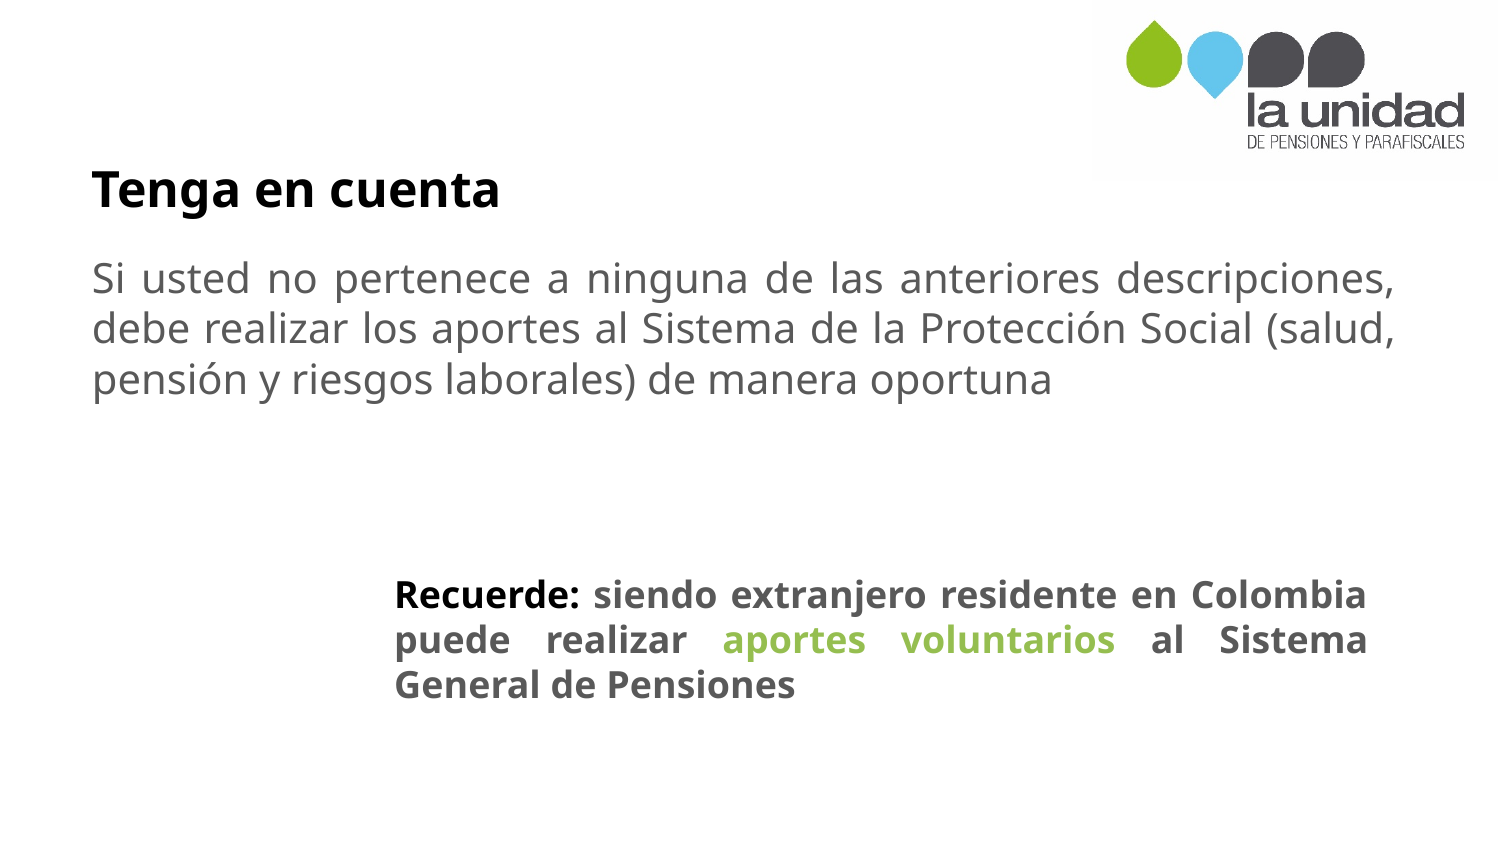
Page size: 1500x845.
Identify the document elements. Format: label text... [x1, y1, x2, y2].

list Tenga en cuenta Si usted no pertenece a ninguna de las anteriores descripciones, debe realizar los aportes al Sistema de la Protección Social (salud, pensión y riesgos laborales) de manera oportuna [76, 150, 1412, 505]
picture [1092, 0, 1498, 181]
text_box Recuerde: siendo extranjero residente en Colombia puede realizar aportes voluntarios al Sistema General de Pensiones [379, 563, 1384, 718]
